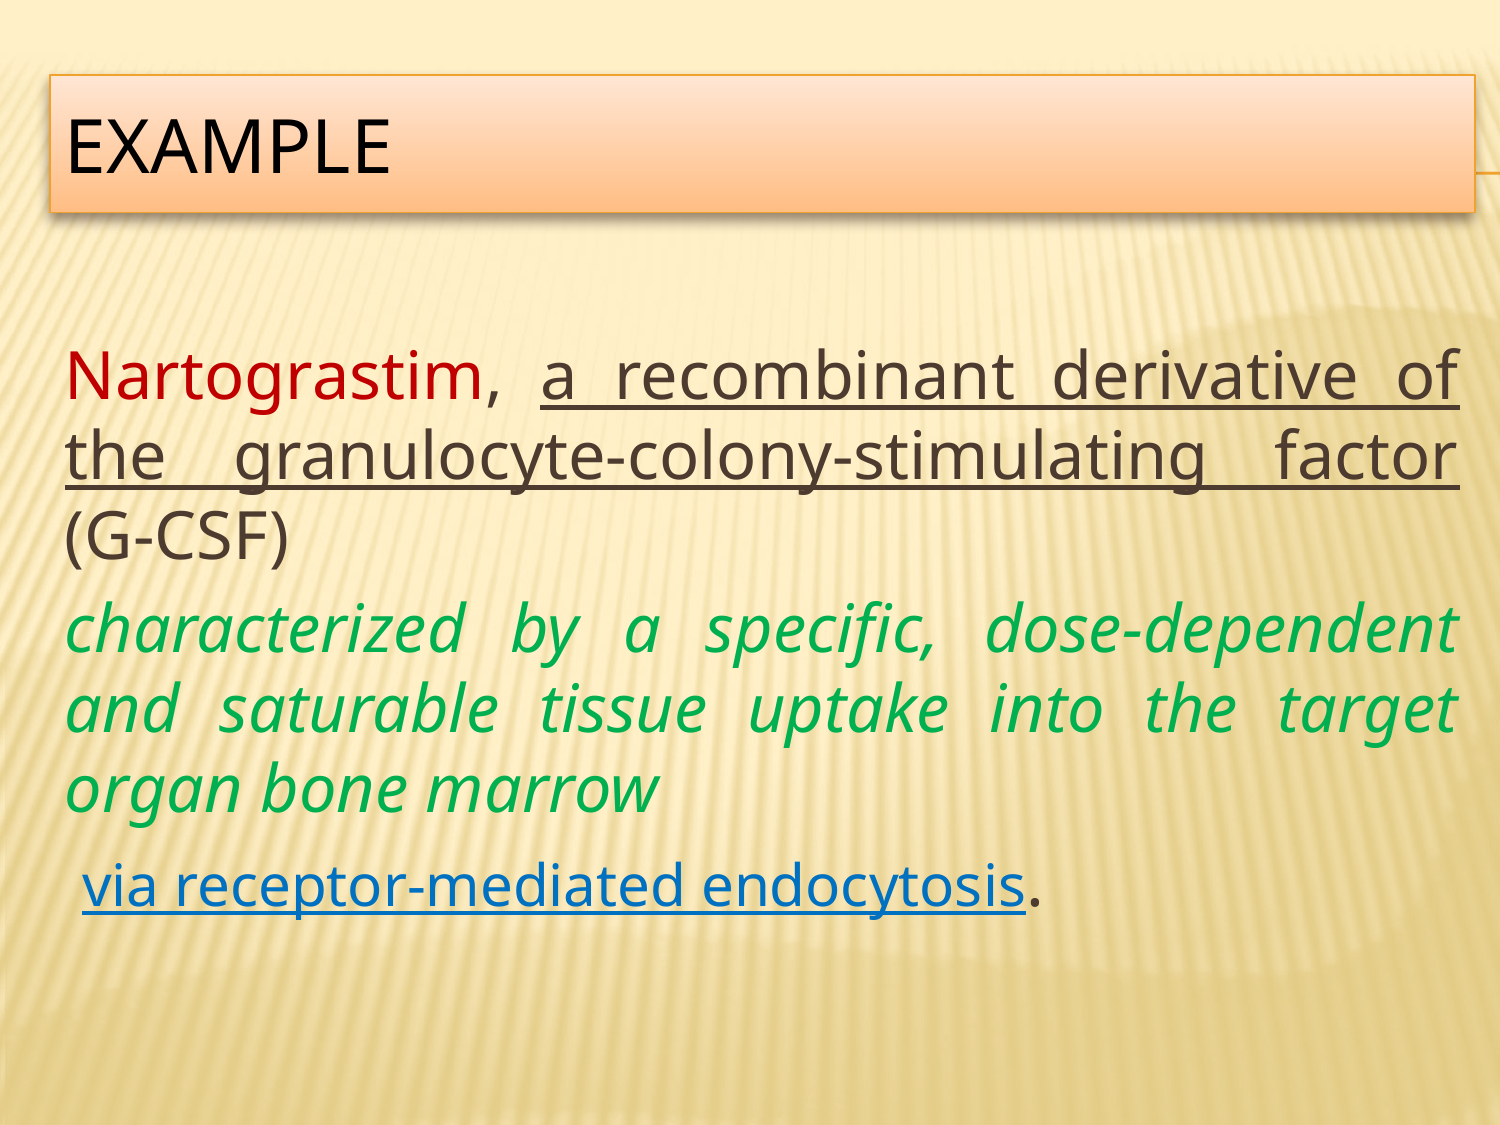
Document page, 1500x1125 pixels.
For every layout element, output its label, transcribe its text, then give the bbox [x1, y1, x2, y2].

list Nartograstim, a recombinant derivative of the granulocyte-colony-stimulating factor (G-CSF) characterized by a specific, dose-dependent and saturable tissue uptake into the target organ bone marrow via receptor-mediated endocytosis. [50, 254, 1475, 998]
title Example [49, 74, 1476, 213]
